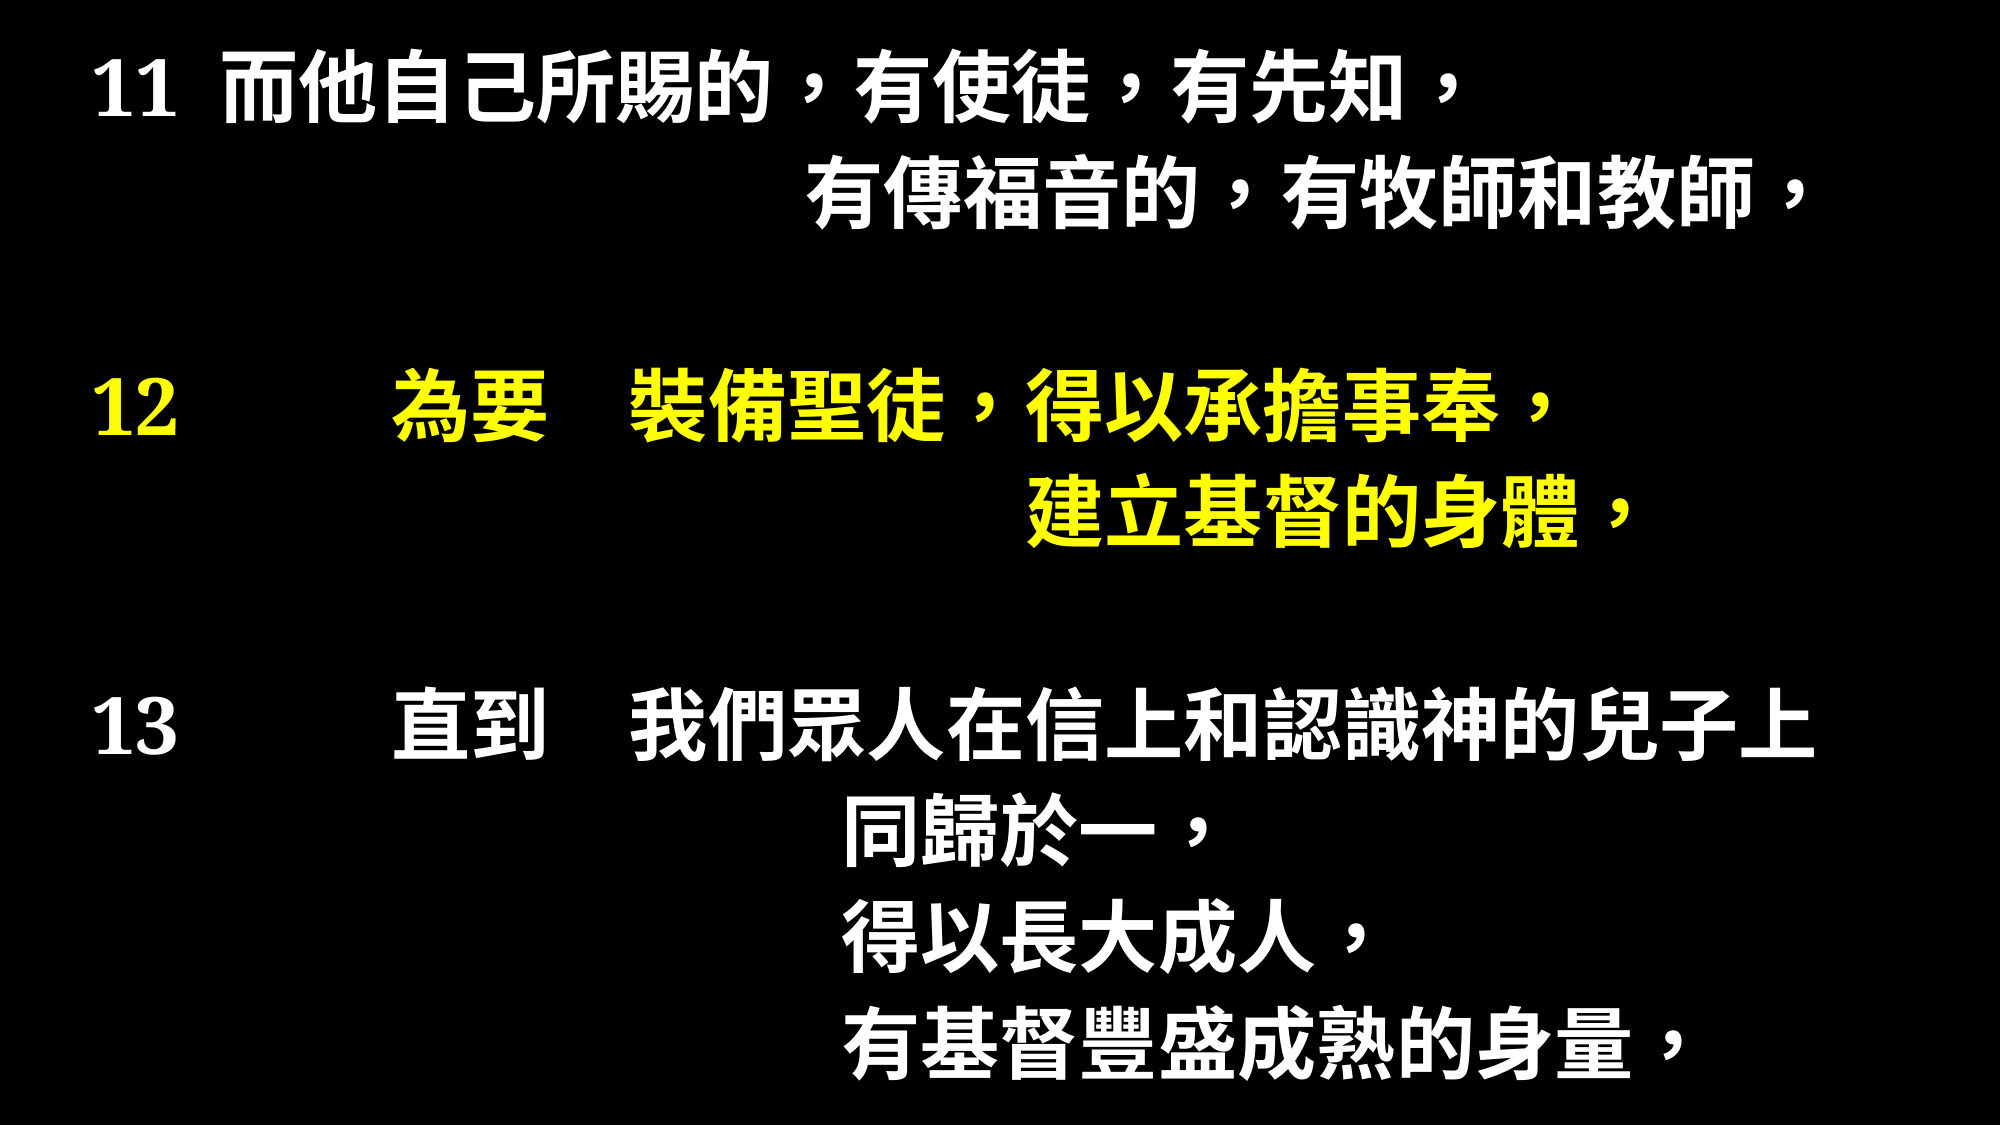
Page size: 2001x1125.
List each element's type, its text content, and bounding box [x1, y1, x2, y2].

list 11 而他自己所賜的，有使徒，有先知， 有傳福音的，有牧師和教師， 12 為要 裝備聖徒，得以承擔事奉， 建立基督的身體， 13 直到 我們眾人在信上和認識神的兒子上 同歸於一， 得以長大成人， 有基督豐盛成熟的身量， [76, 40, 1911, 754]
